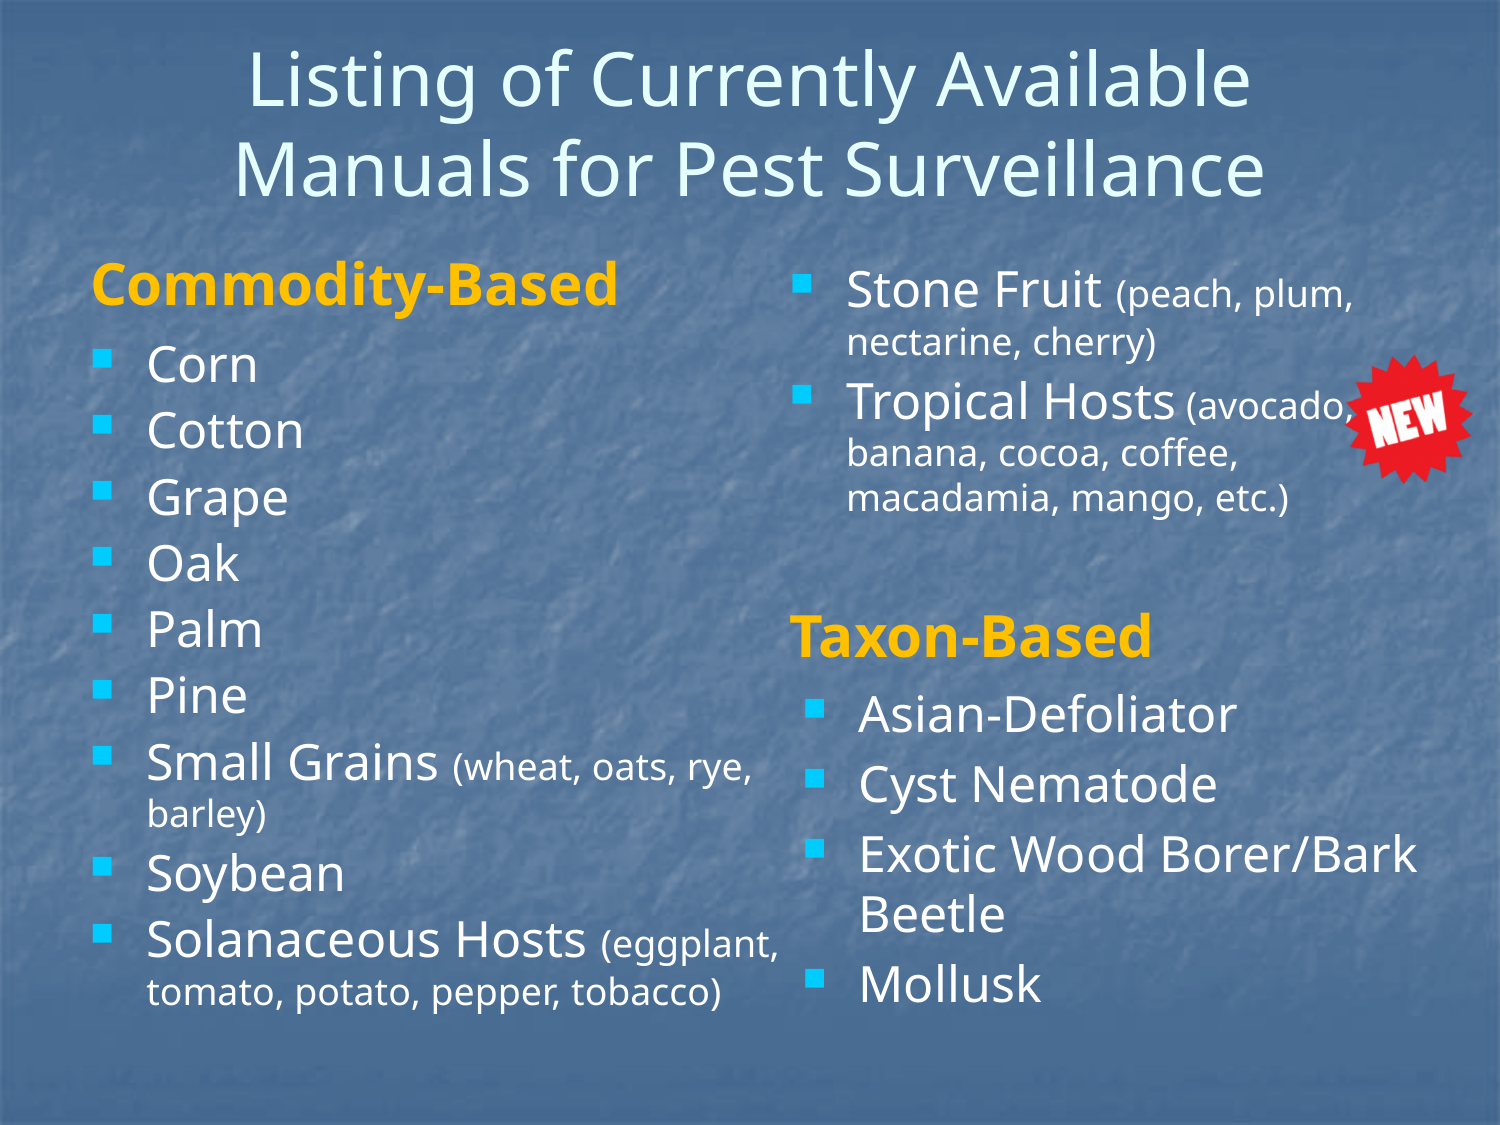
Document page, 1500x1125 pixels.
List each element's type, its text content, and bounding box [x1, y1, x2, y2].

text_box Stone Fruit (peach, plum, nectarine, cherry) Tropical Hosts (avocado, banana, cocoa, coffee, macadamia, mango, etc.) [774, 250, 1413, 572]
title Listing of Currently Available Manuals for Pest Surveillance [74, 42, 1426, 201]
picture [1343, 354, 1473, 484]
list Asian-Defoliator Cyst Nematode Exotic Wood Borer/Bark Beetle Mollusk [787, 674, 1500, 1125]
list Commodity-Based [74, 219, 738, 324]
list Taxon-Based [774, 549, 1478, 678]
list Corn Cotton Grape Oak Palm Pine Small Grains (wheat, oats, rye, barley) Soybean Solanaceous Hosts (eggplant, tomato, potato, pepper, tobacco) [74, 324, 787, 1125]
